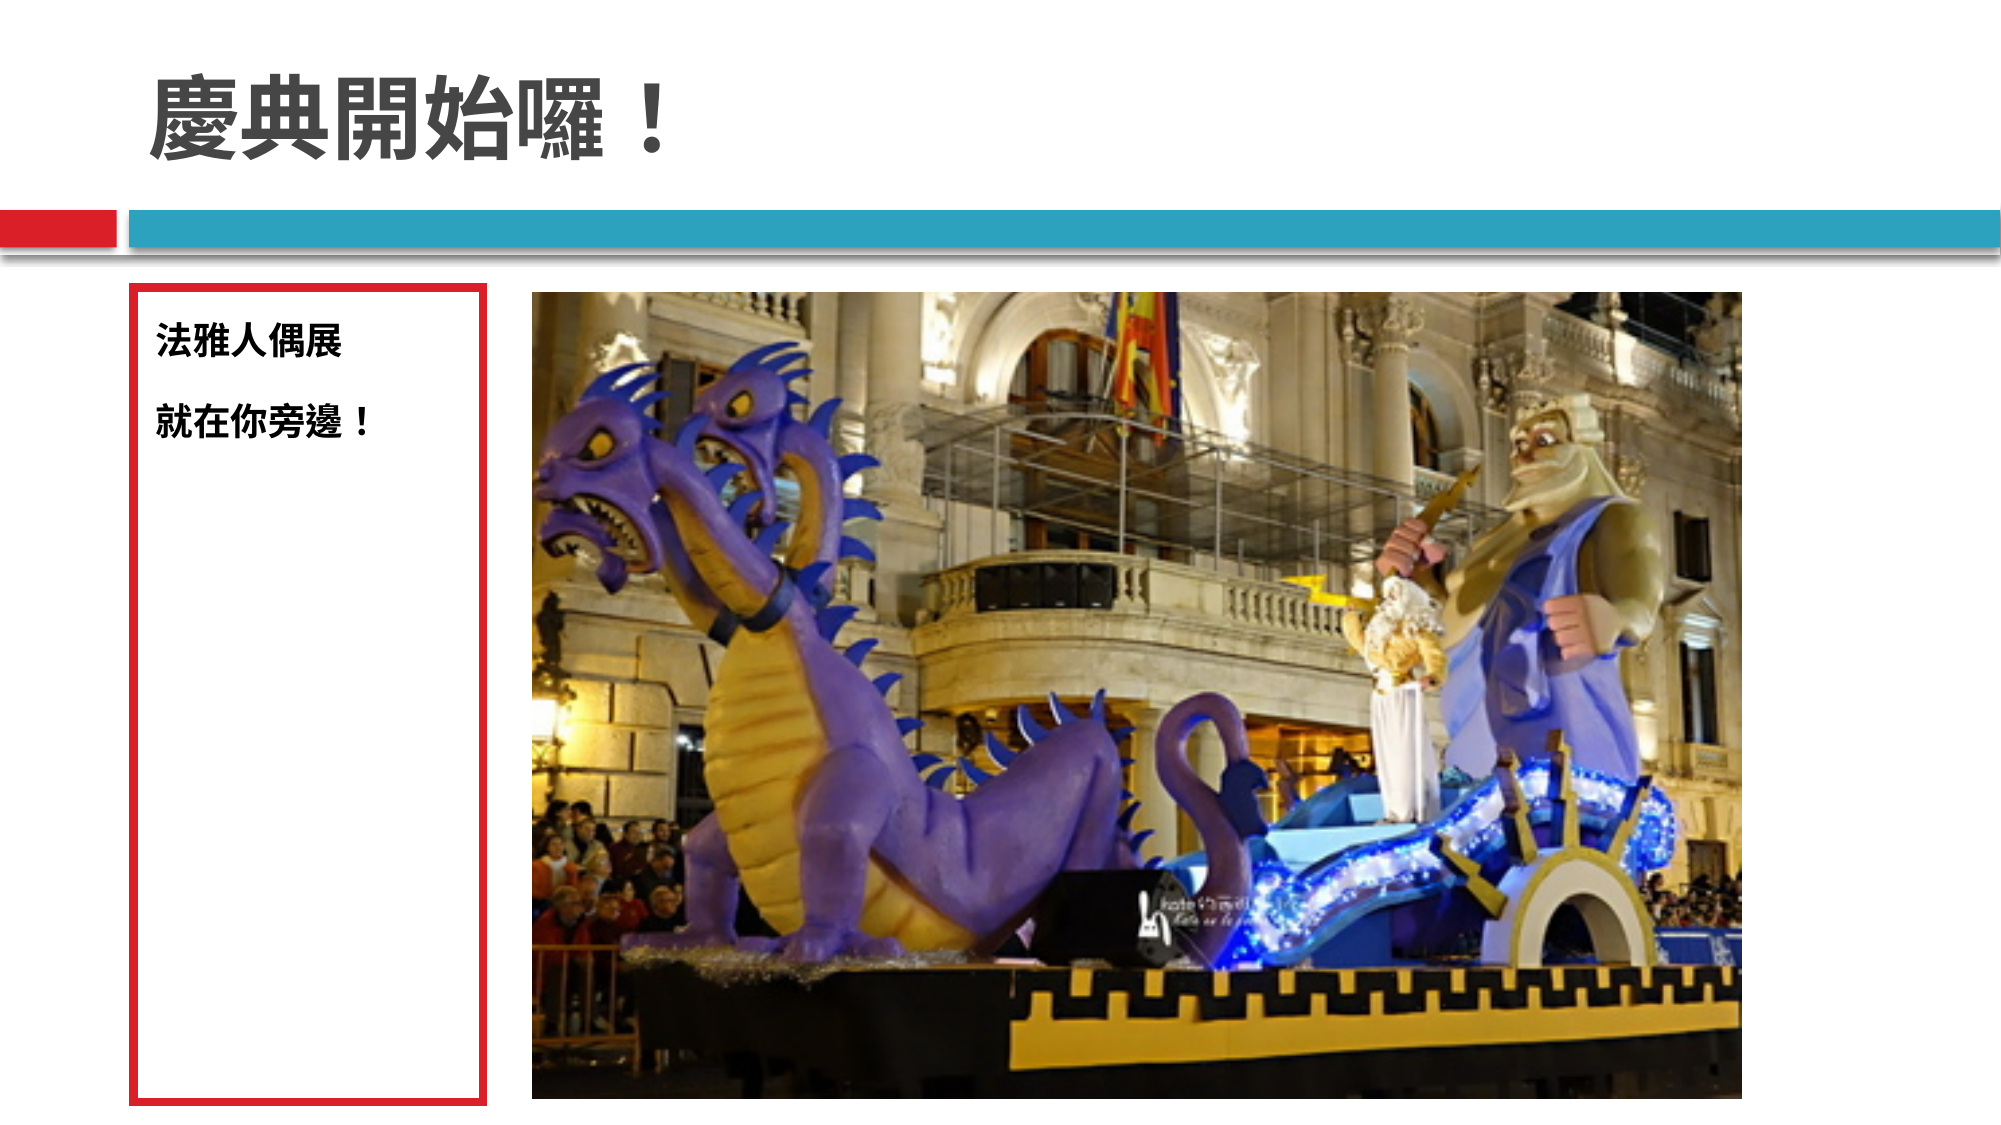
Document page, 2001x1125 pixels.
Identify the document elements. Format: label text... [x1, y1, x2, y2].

title 慶典開始囉！ [133, 44, 1900, 188]
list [532, 292, 1742, 1100]
list 法雅人偶展 就在你旁邊！ [129, 283, 487, 1106]
